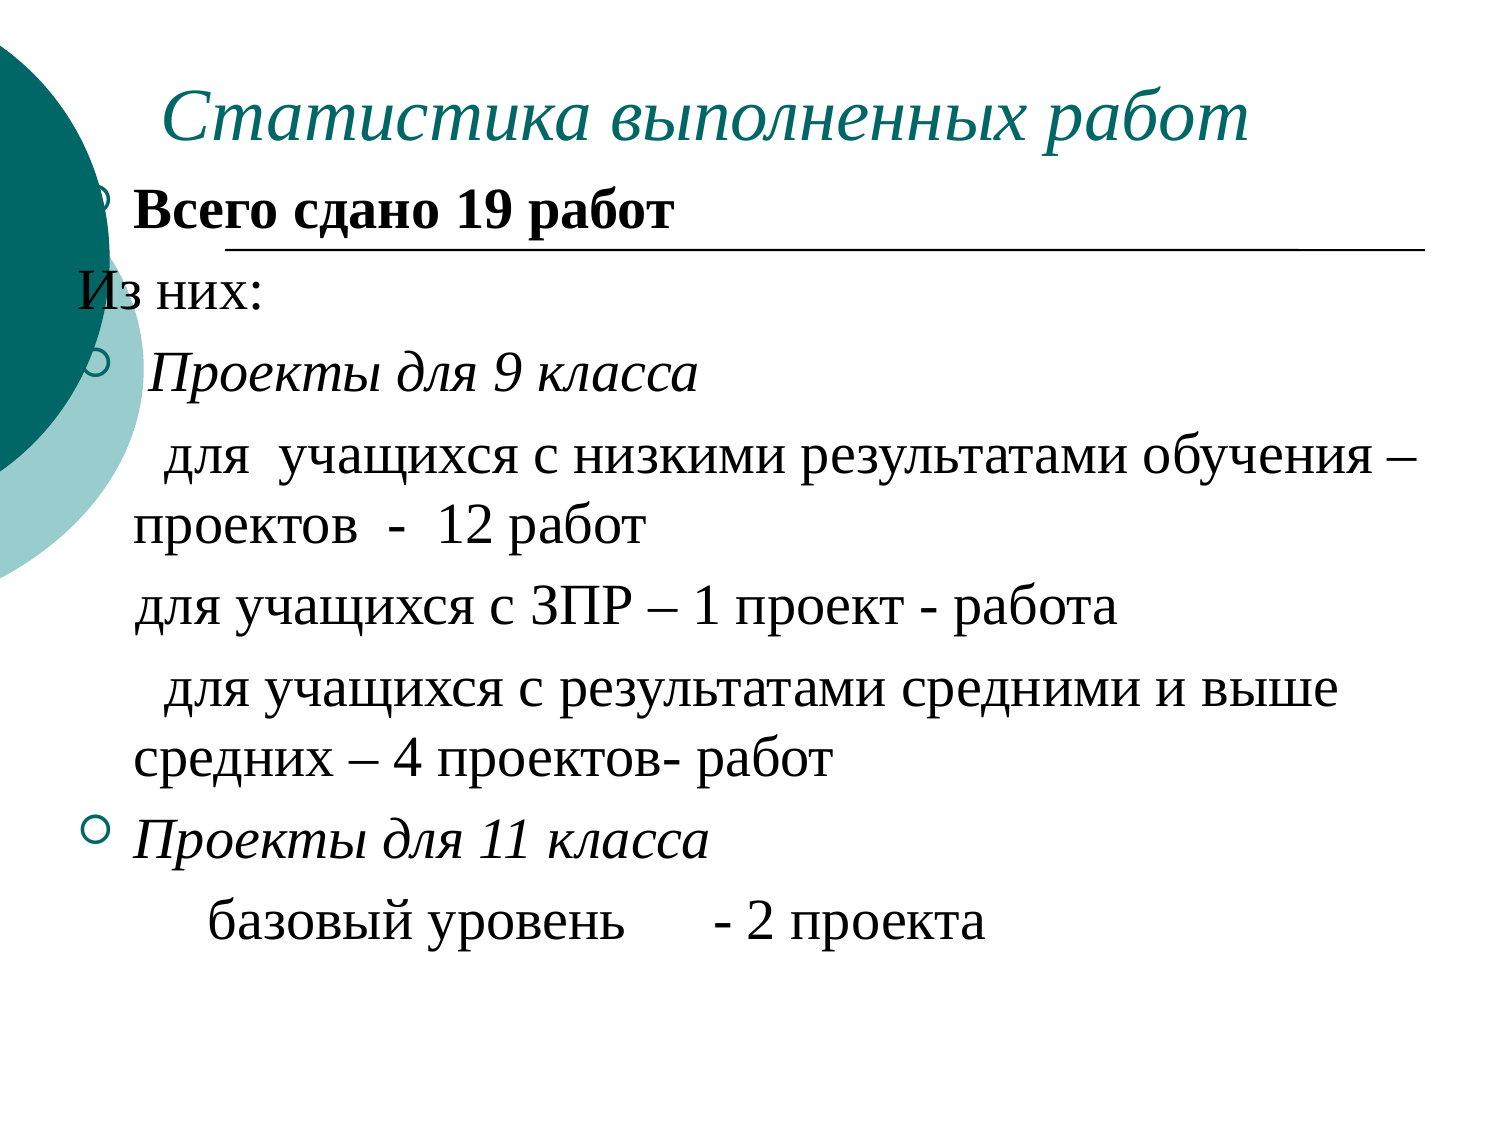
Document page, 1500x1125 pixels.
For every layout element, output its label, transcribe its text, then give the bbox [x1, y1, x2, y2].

list Всего сдано 19 работ Из них: Проекты для 9 класса для учащихся с низкими результатами обучения – проектов - 12 работ для учащихся с ЗПР – 1 проект - работа для учащихся с результатами средними и выше средних – 4 проектов- работ Проекты для 11 класса базовый уровень - 2 проекта [62, 162, 1463, 1125]
title Статистика выполненных работ [124, 49, 1425, 162]
